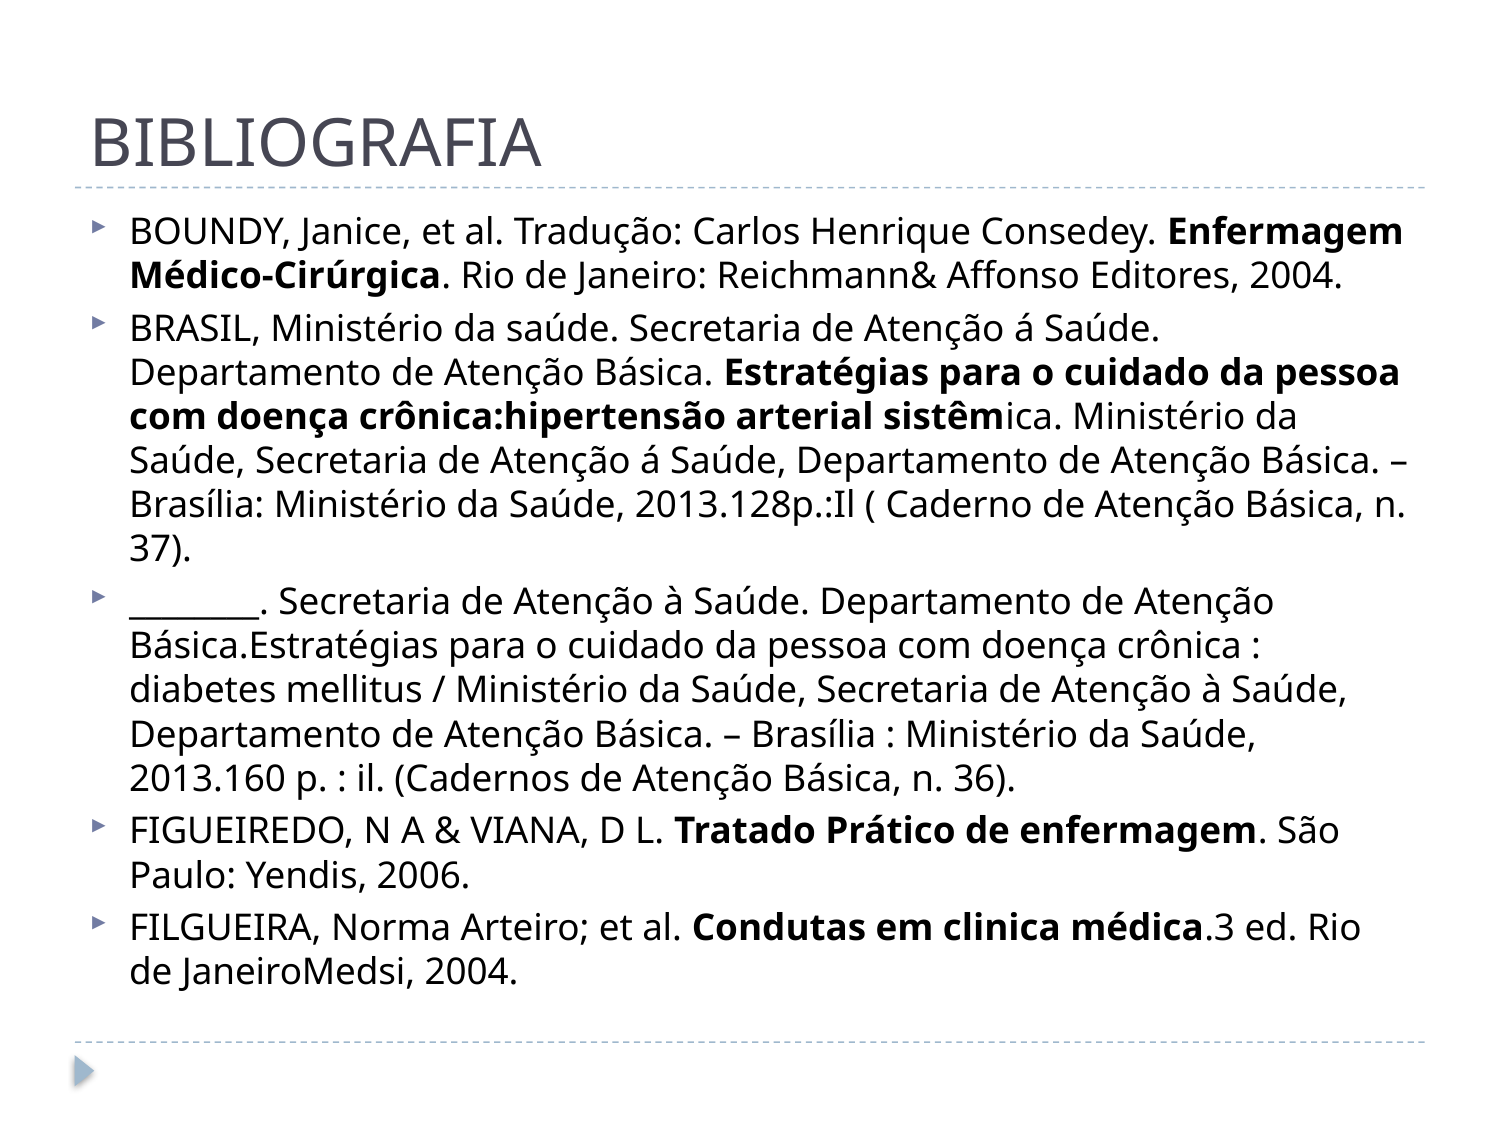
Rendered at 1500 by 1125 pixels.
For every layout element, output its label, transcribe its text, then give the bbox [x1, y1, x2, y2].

list BOUNDY, Janice, et al. Tradução: Carlos Henrique Consedey. Enfermagem Médico-Cirúrgica. Rio de Janeiro: Reichmann& Affonso Editores, 2004. BRASIL, Ministério da saúde. Secretaria de Atenção á Saúde. Departamento de Atenção Básica. Estratégias para o cuidado da pessoa com doença crônica:hipertensão arterial sistêmica. Ministério da Saúde, Secretaria de Atenção á Saúde, Departamento de Atenção Básica. –Brasília: Ministério da Saúde, 2013.128p.:Il ( Caderno de Atenção Básica, n. 37). ________. Secretaria de Atenção à Saúde. Departamento de Atenção Básica.Estratégias para o cuidado da pessoa com doença crônica : diabetes mellitus / Ministério da Saúde, Secretaria de Atenção à Saúde, Departamento de Atenção Básica. – Brasília : Ministério da Saúde, 2013.160 p. : il. (Cadernos de Atenção Básica, n. 36). FIGUEIREDO, N A & VIANA, D L. Tratado Prático de enfermagem. São Paulo: Yendis, 2006. FILGUEIRA, Norma Arteiro; et al. Condutas em clinica médica.3 ed. Rio de JaneiroMedsi, 2004. [75, 200, 1425, 1010]
title BIBLIOGRAFIA [75, 24, 1425, 188]
